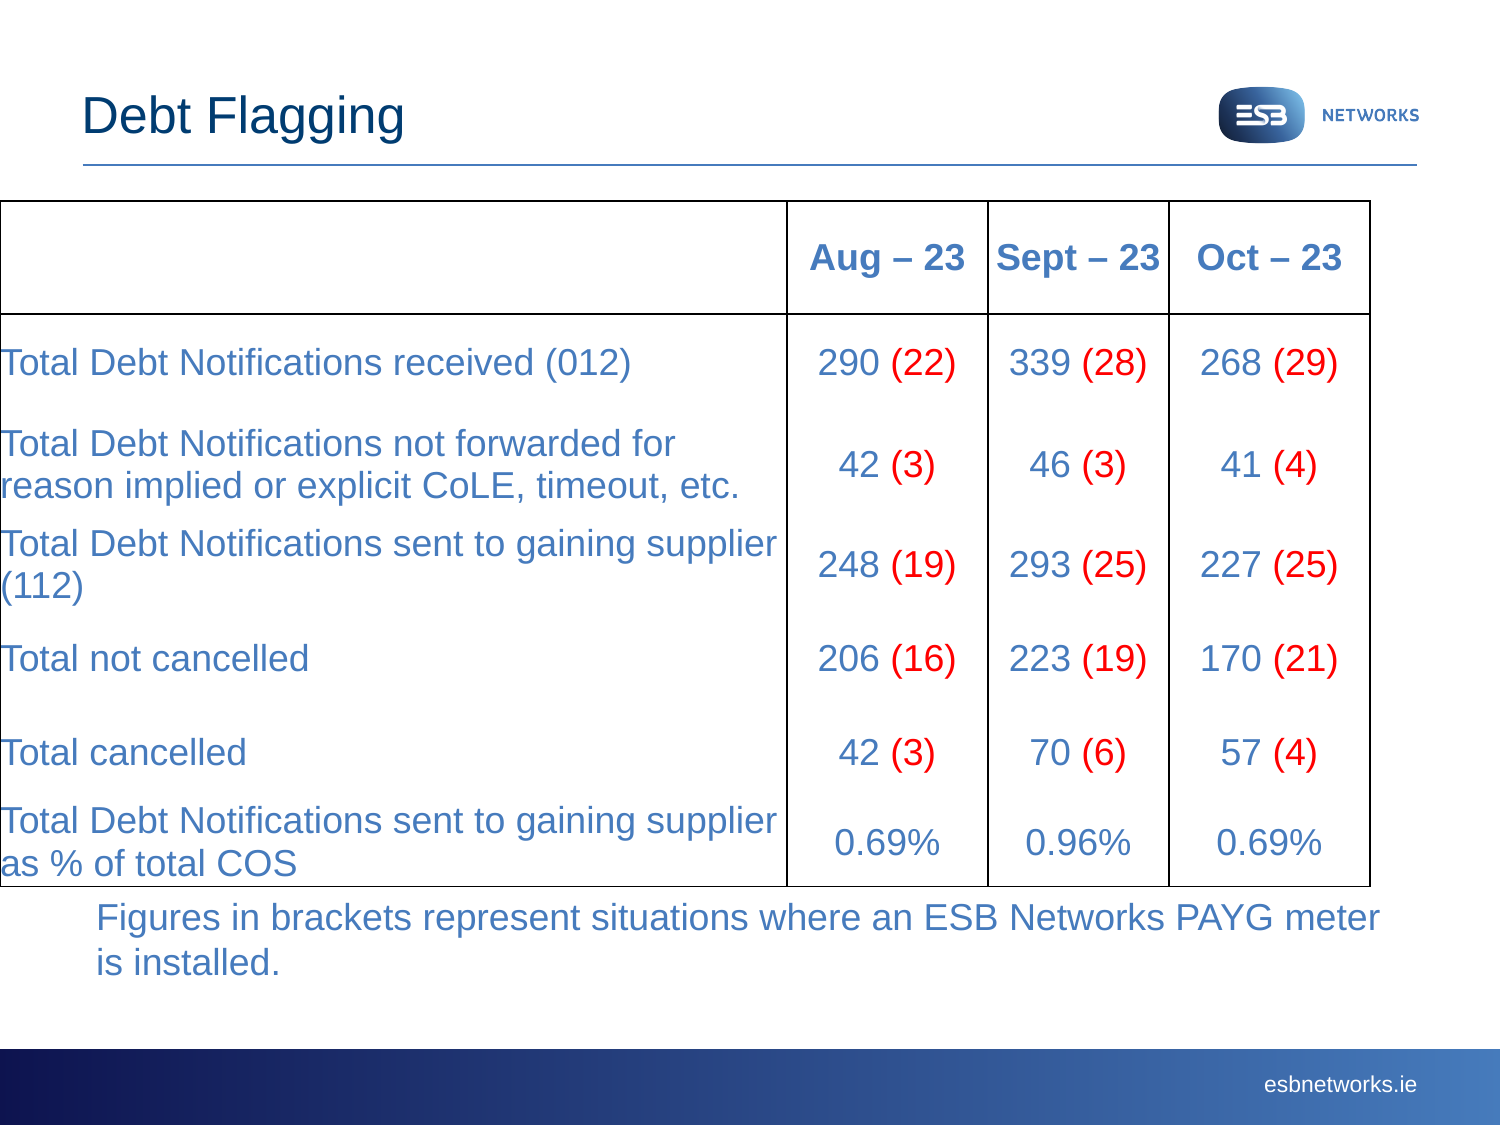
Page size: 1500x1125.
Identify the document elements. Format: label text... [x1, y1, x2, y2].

table_cell 0.96% [989, 797, 1168, 885]
table_cell Total not cancelled [1, 609, 786, 708]
table_cell 293 (25) [989, 520, 1168, 609]
table_cell 268 (29) [1170, 315, 1369, 410]
table_cell 248 (19) [788, 520, 987, 609]
table_cell 57 (4) [1170, 708, 1369, 797]
table_header Sept – 23 [989, 202, 1168, 313]
table_cell Total Debt Notifications received (012) [1, 315, 786, 410]
table_header Oct – 23 [1170, 202, 1369, 313]
table_cell Total Debt Notifications sent to gaining supplier (112) [1, 520, 786, 609]
table_header Aug – 23 [788, 202, 987, 313]
table_cell 70 (6) [989, 708, 1168, 797]
text_box Figures in brackets represent situations where an ESB Networks PAYG meter is installed. [81, 885, 1432, 990]
table_cell 206 (16) [788, 609, 987, 708]
table_cell 0.69% [1170, 797, 1369, 885]
table_cell Total cancelled [1, 708, 786, 797]
table_cell 0.69% [788, 797, 987, 885]
table_cell 339 (28) [989, 315, 1168, 410]
table_cell Total Debt Notifications sent to gaining supplier as % of total COS [1, 797, 786, 886]
table_cell 41 (4) [1170, 410, 1369, 520]
table_cell 290 (22) [788, 315, 987, 410]
table_cell 42 (3) [788, 410, 987, 520]
table_cell 170 (21) [1170, 609, 1369, 708]
table_cell Total Debt Notifications not forwarded for reason implied or explicit CoLE, timeout, etc. [1, 410, 786, 520]
table_cell 46 (3) [989, 410, 1168, 520]
picture [1198, 66, 1439, 164]
table_header [1, 202, 786, 313]
table_cell 42 (3) [788, 708, 987, 797]
table_cell 223 (19) [989, 609, 1168, 708]
title Debt Flagging [81, 36, 1199, 153]
table_cell 227 (25) [1170, 520, 1369, 609]
